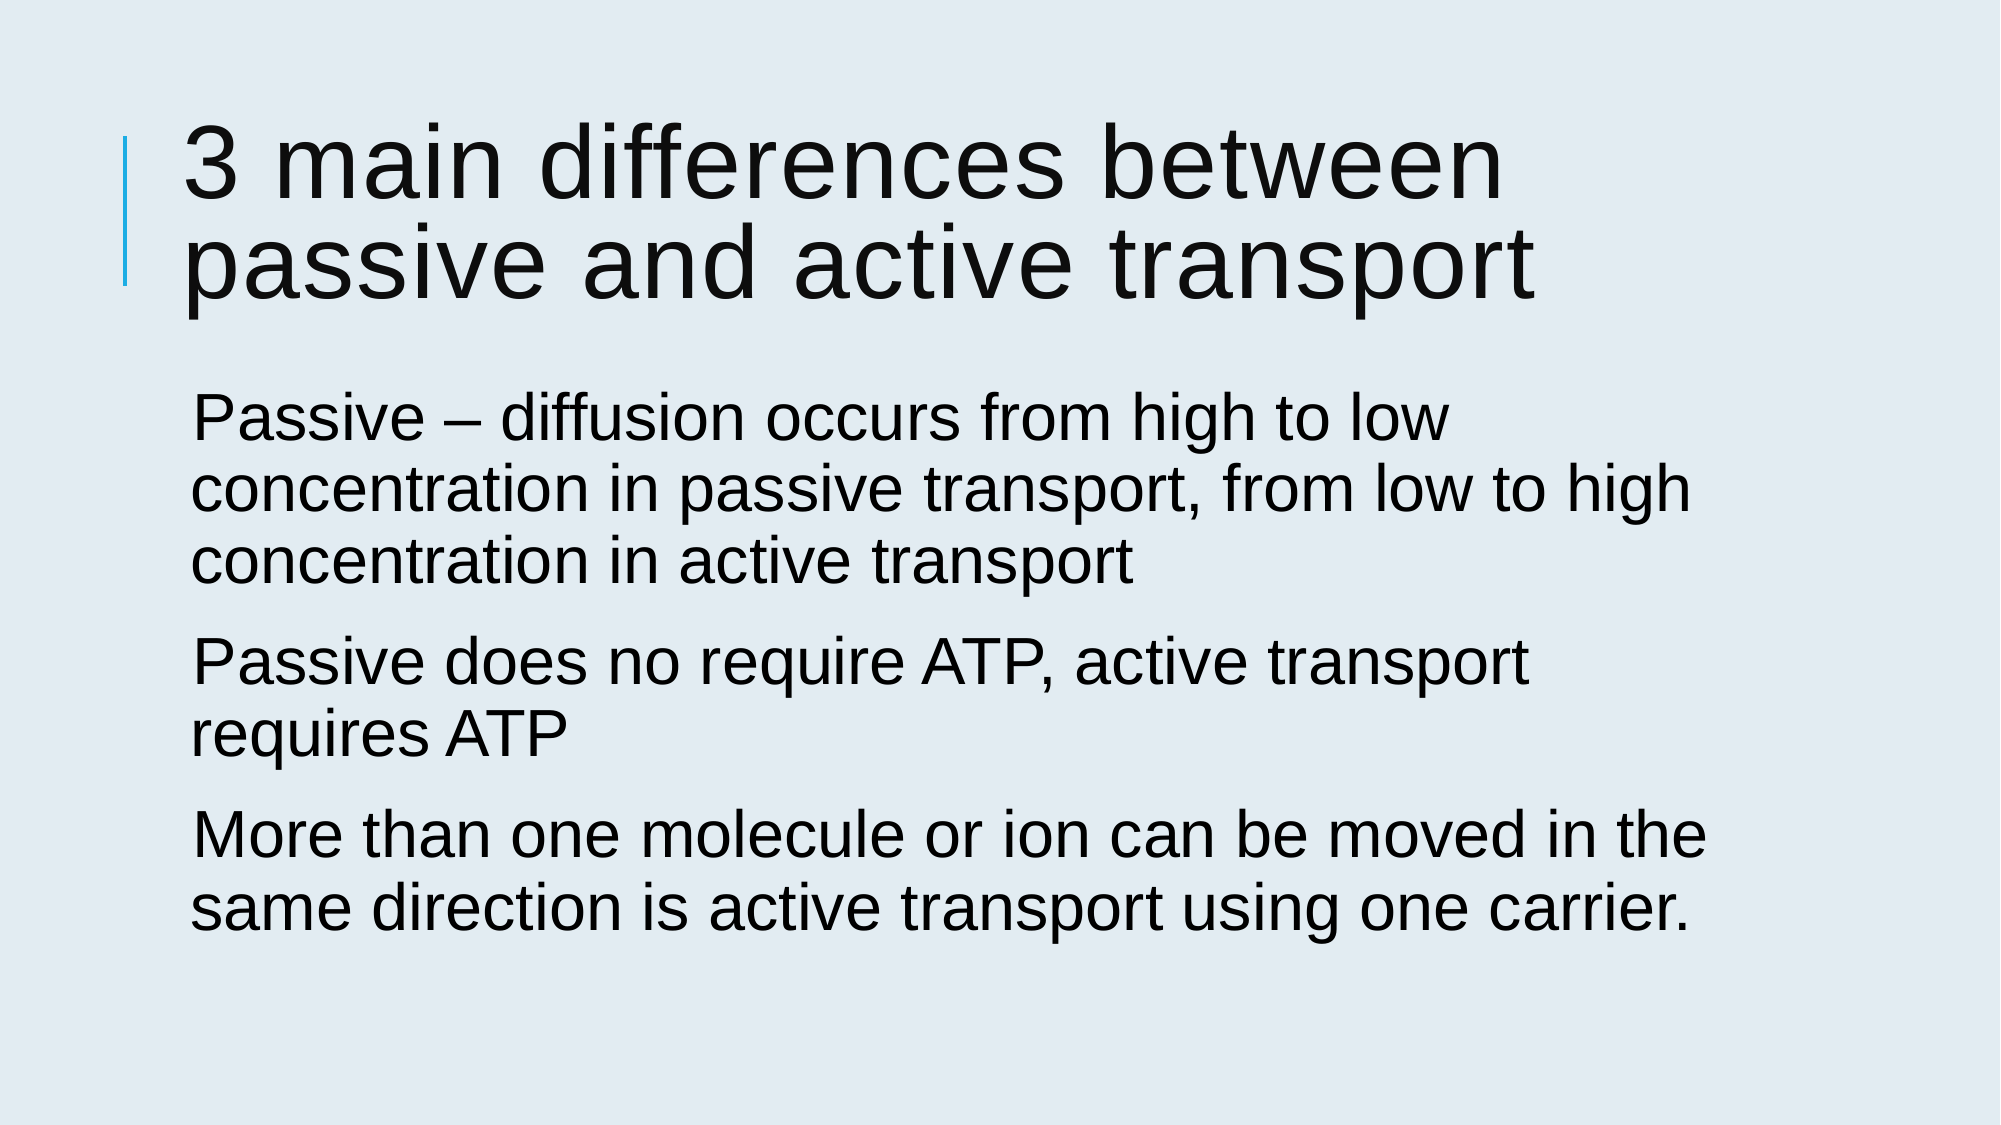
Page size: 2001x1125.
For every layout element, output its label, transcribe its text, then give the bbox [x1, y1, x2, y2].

title 3 main differences between passive and active transport [168, 96, 1763, 342]
list Passive – diffusion occurs from high to low concentration in passive transport, from low to high concentration in active transport Passive does no require ATP, active transport requires ATP More than one molecule or ion can be moved in the same direction is active transport using one carrier. [168, 375, 1763, 1035]
